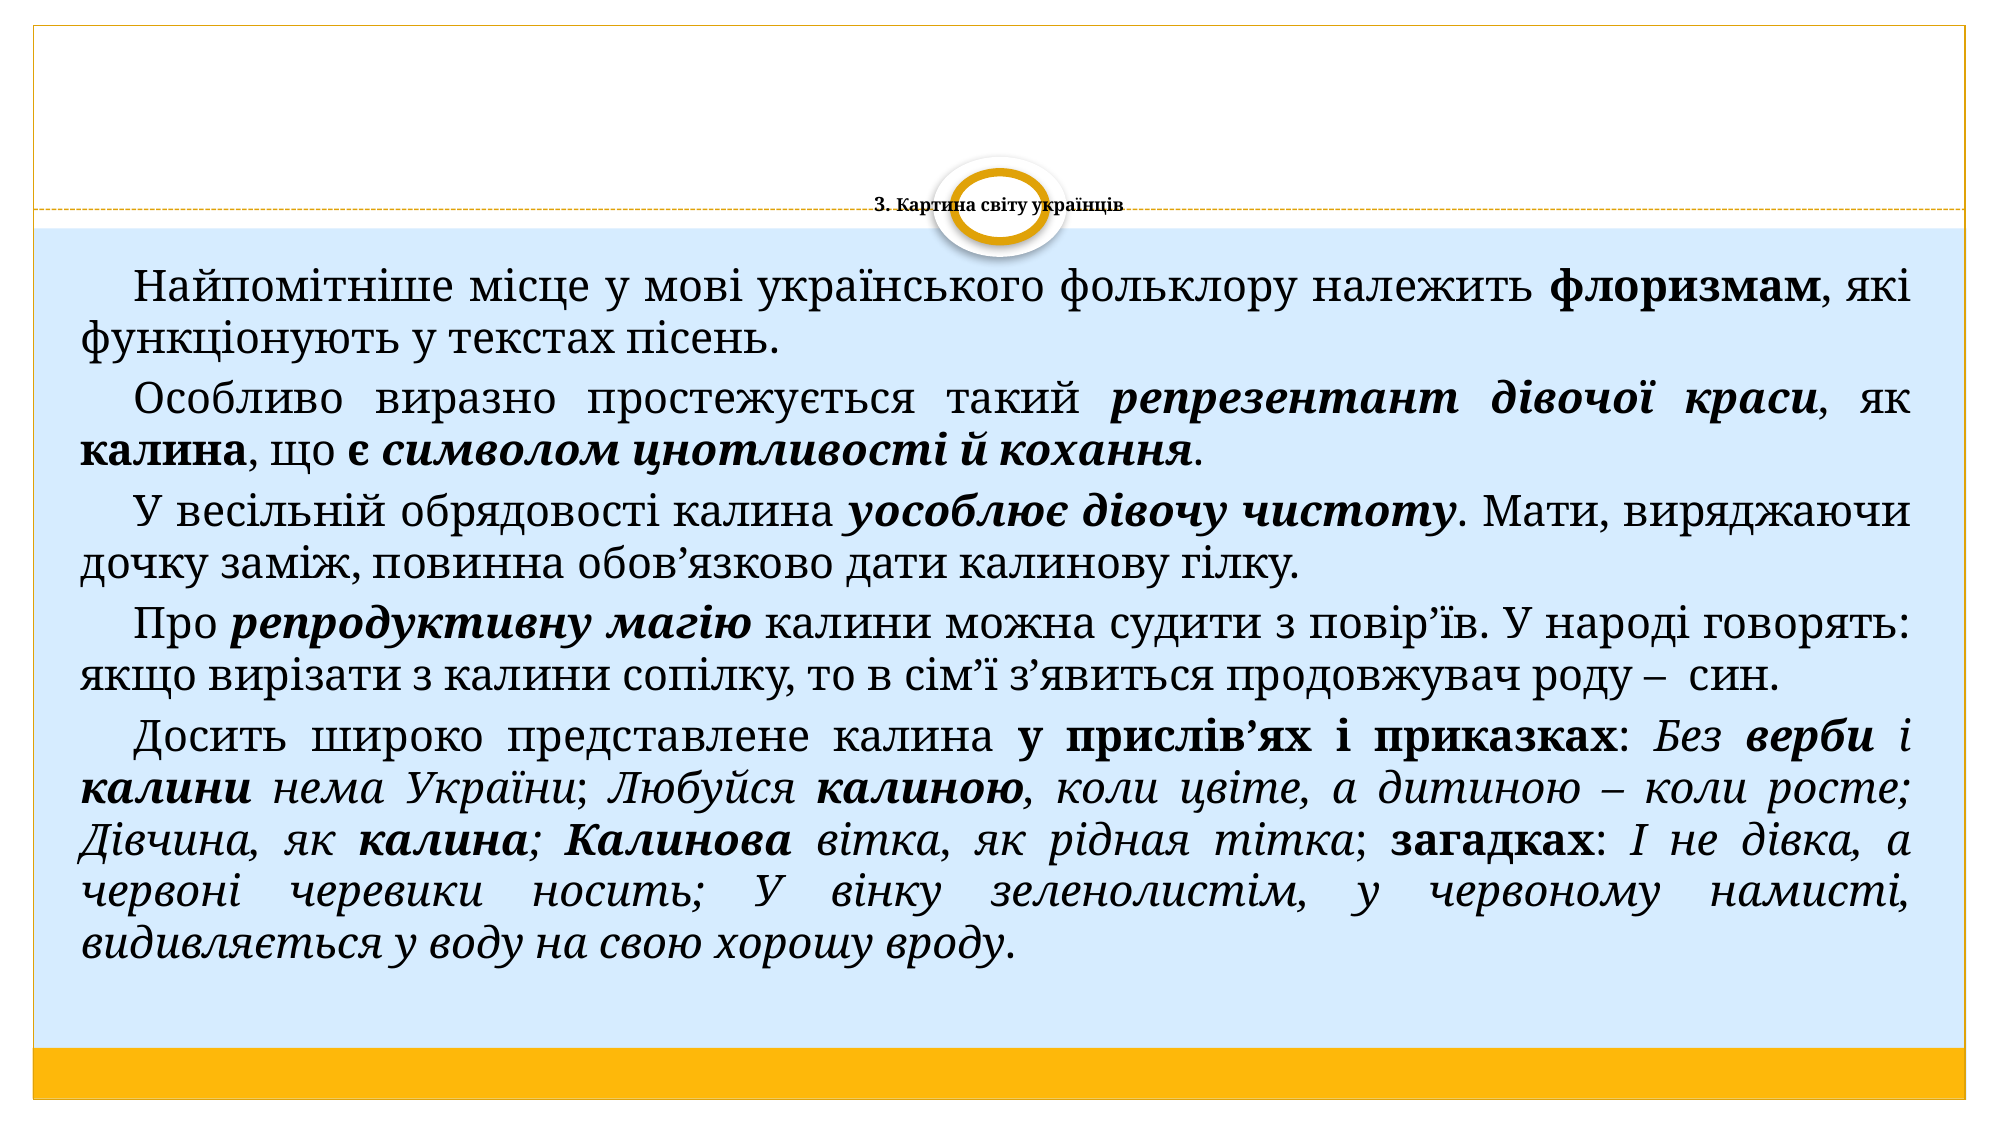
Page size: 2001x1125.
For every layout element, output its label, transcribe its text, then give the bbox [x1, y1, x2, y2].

title 3. Картина світу українців [66, 0, 1933, 244]
list Найпомітніше місце у мові українського фольклору належить флоризмам, які функціонують у текстах пісень. Особливо виразно простежується такий репрезентант дівочої краси, як калина, що є символом цнотливості й кохання. У весільній обрядовості калина уособлює дівочу чистоту. Мати, виряджаючи дочку заміж, повинна обов’язково дати калинову гілку. Про репродуктивну магію калини можна судити з повір’їв. У народі говорять: якщо вирізати з калини сопілку, то в сім’ї з’явиться продовжувач роду – син. Досить широко представлене калина у прислів’ях і приказках: Без верби і калини нема України; Любуйся калиною, коли цвіте, а дитиною – коли росте; Дівчина, як калина; Калинова вітка, як рідная тітка; загадках: І не дівка, а червоні черевики носить; У вінку зеленолистім, у червоному намисті, видивляється у воду на свою хорошу вроду. [66, 250, 1926, 1001]
